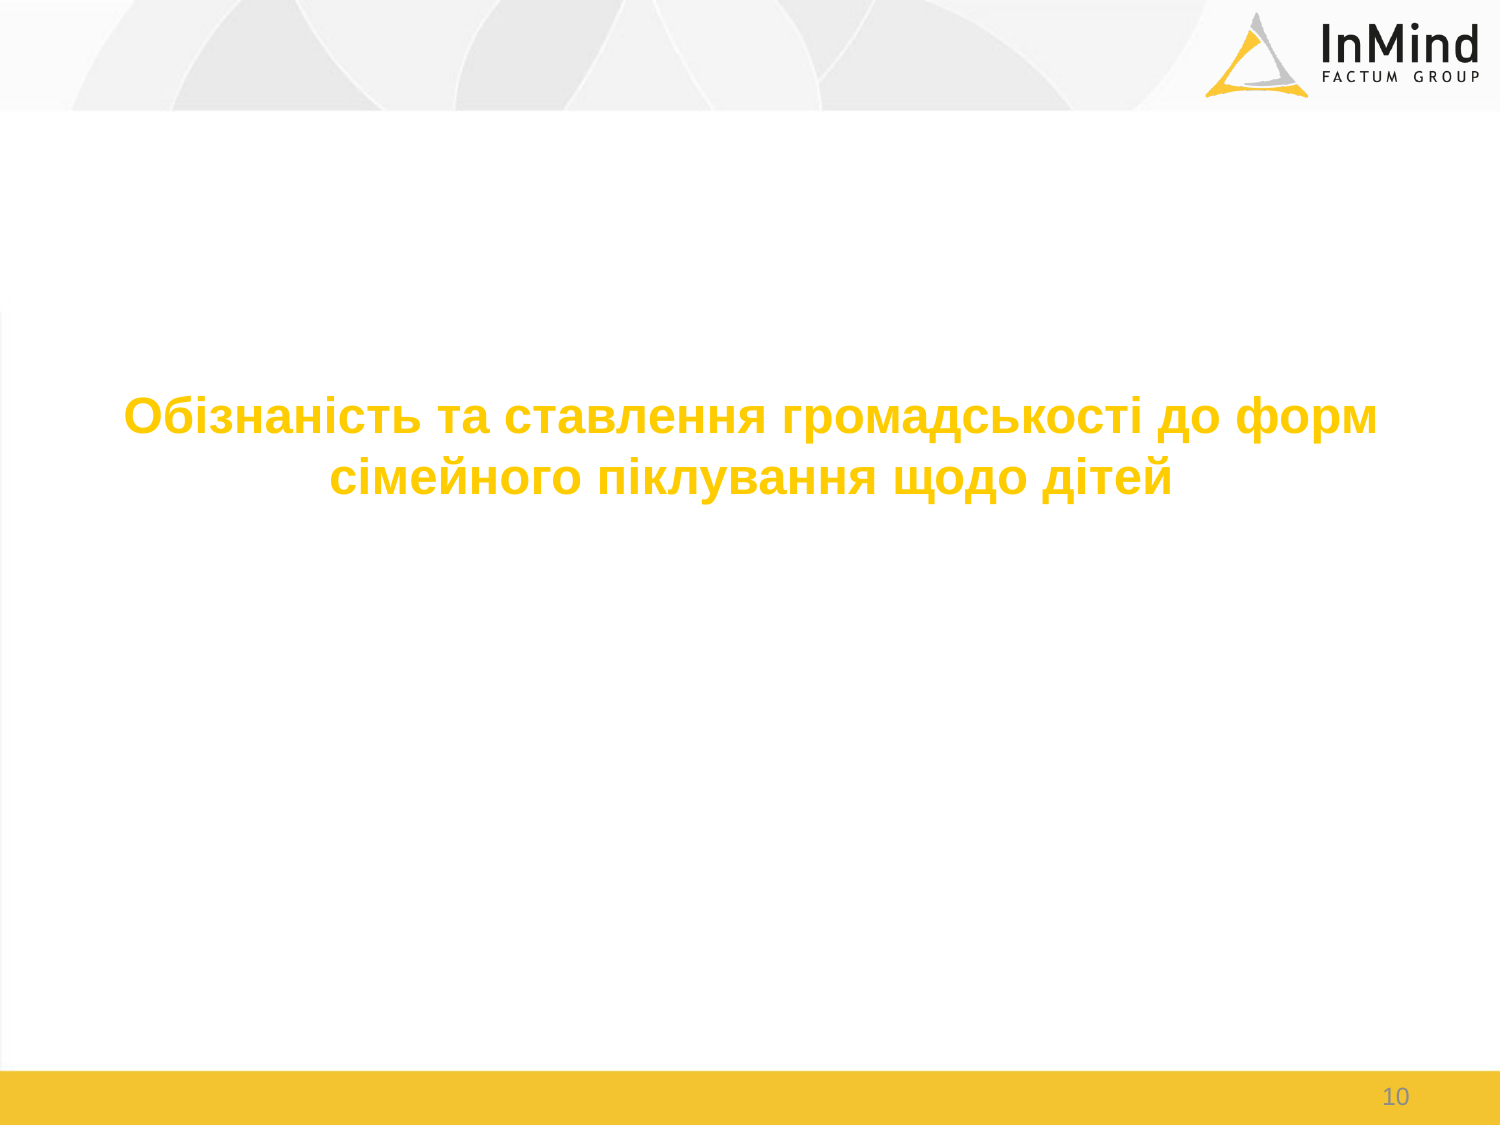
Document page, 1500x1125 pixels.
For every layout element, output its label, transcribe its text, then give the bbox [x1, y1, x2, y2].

picture [0, 0, 1500, 1125]
title Обізнаність та ставлення громадськості до форм сімейного піклування щодо дітей [76, 373, 1427, 514]
slide_number 10 [1074, 1079, 1425, 1112]
